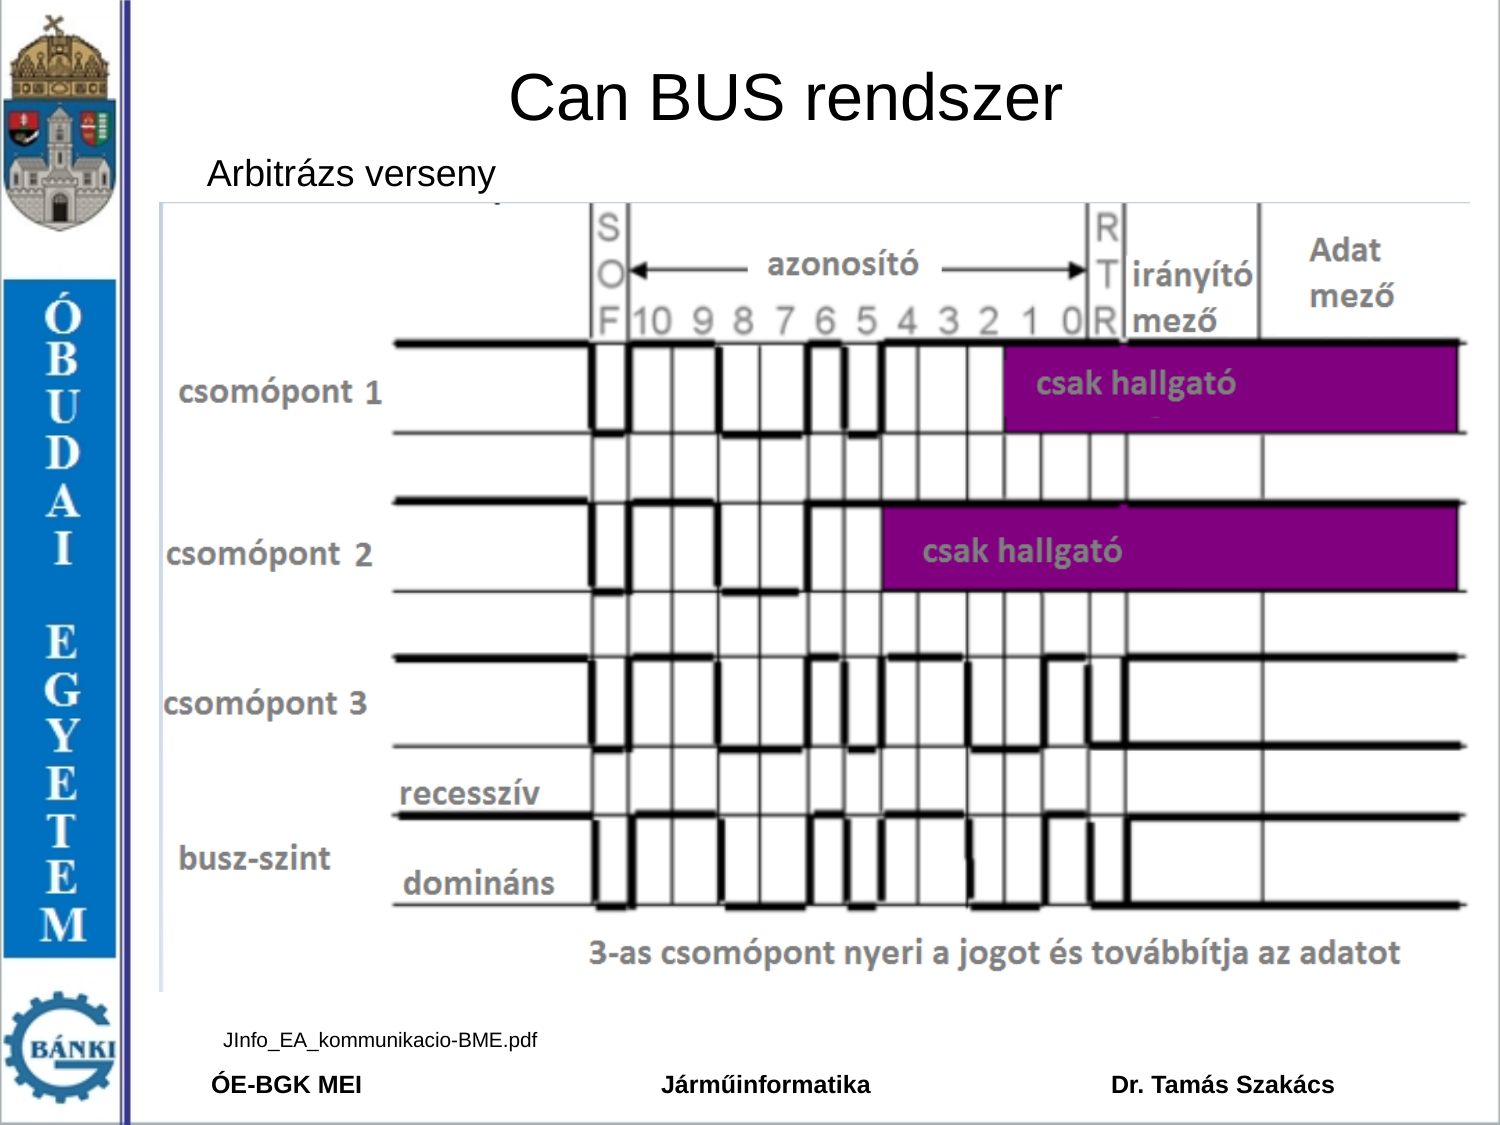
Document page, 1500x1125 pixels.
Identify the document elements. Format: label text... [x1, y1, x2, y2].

title Can BUS rendszer [171, 37, 1402, 150]
text_box JInfo_EA_kommunikacio-BME.pdf [208, 1019, 553, 1059]
picture [0, 0, 1500, 1125]
text_box Arbitrázs verseny [192, 150, 512, 200]
